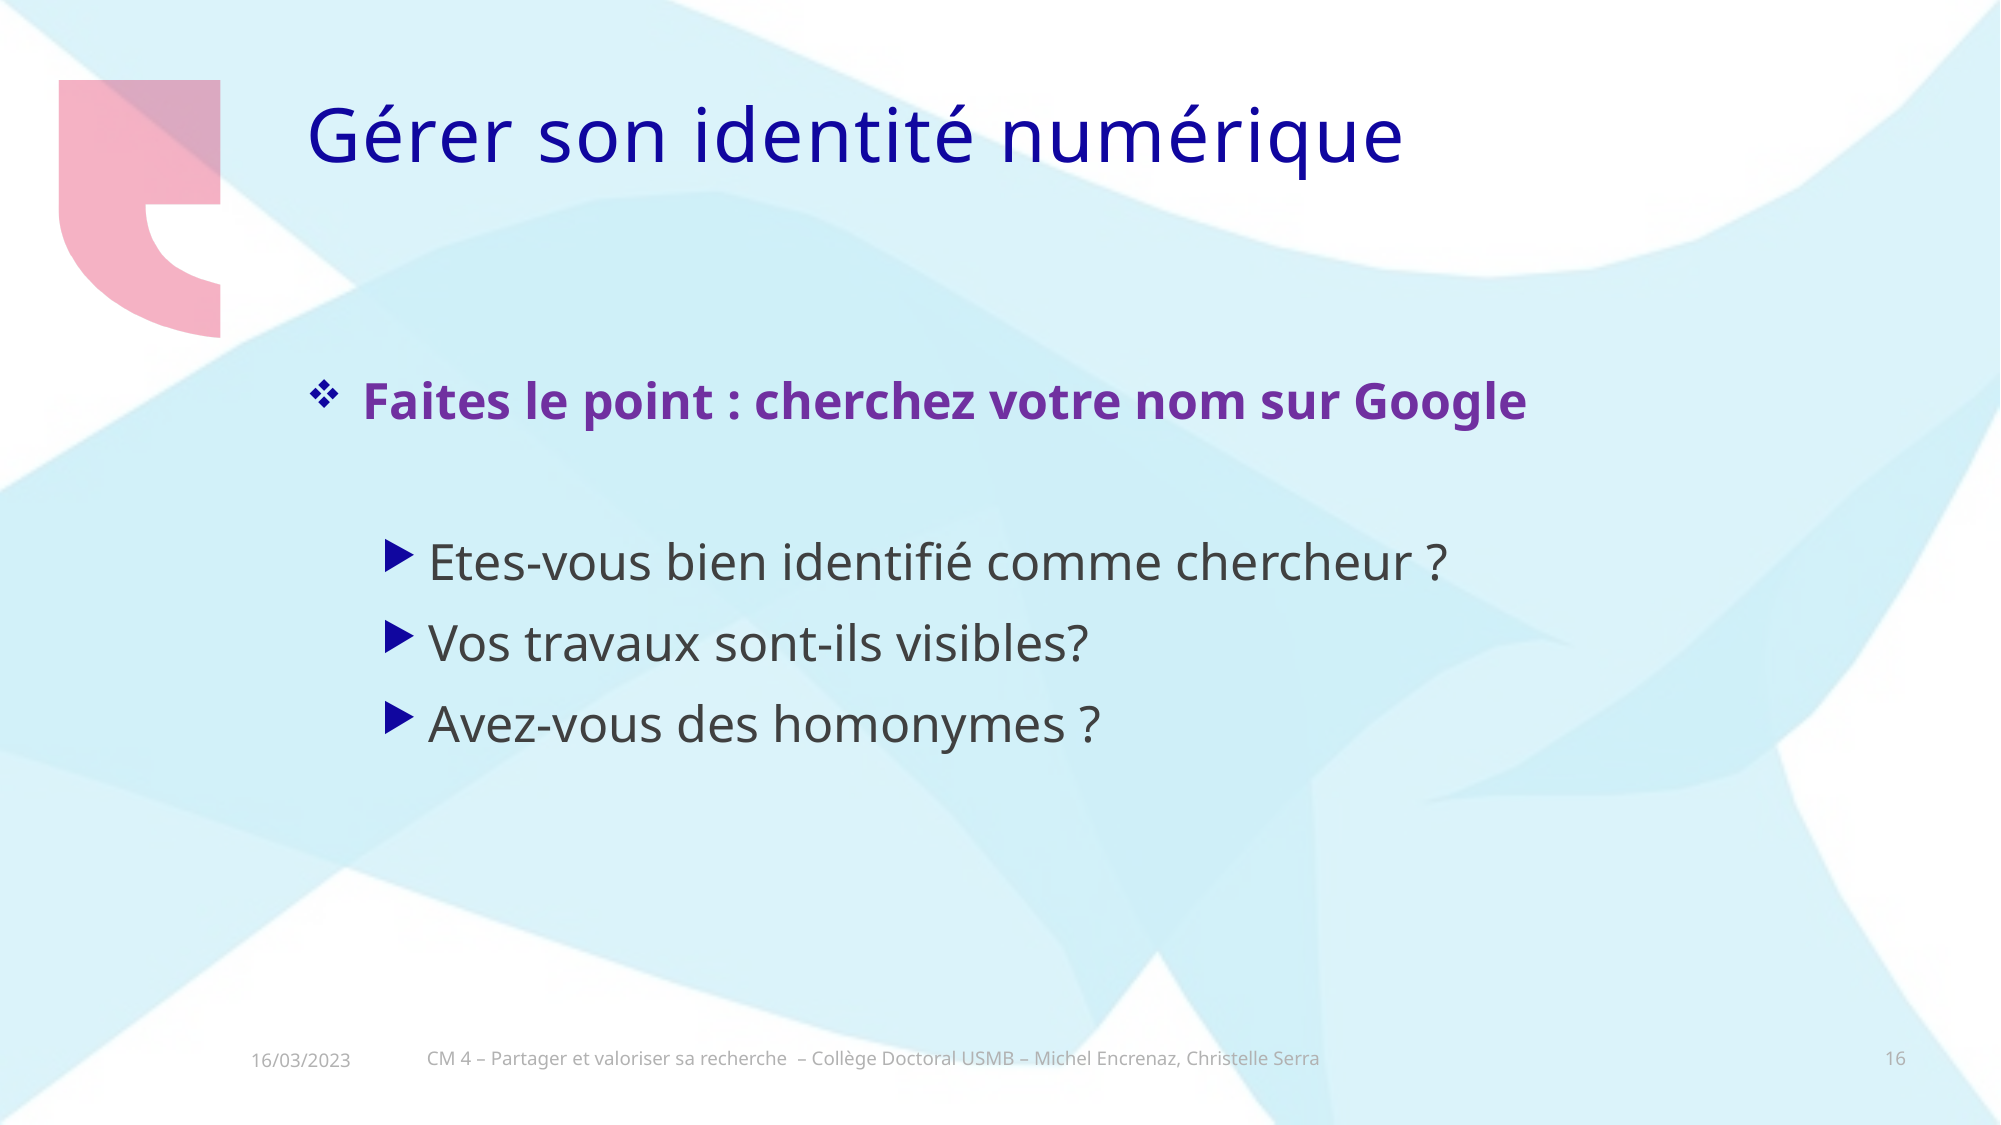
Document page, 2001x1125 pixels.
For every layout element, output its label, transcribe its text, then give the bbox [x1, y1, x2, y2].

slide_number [58, 1029, 366, 1090]
slide_number 16 [1826, 1029, 1922, 1090]
list Faites le point : cherchez votre nom sur Google Etes-vous bien identifié comme chercheur ? Vos travaux sont-ils visibles? Avez-vous des homonymes ? [291, 361, 1898, 882]
title Gérer son identité numérique [291, 80, 1898, 205]
footer CM 4 – Partager et valoriser sa recherche – Collège Doctoral USMB – Michel Encrenaz, Christelle Serra [411, 1029, 1780, 1090]
